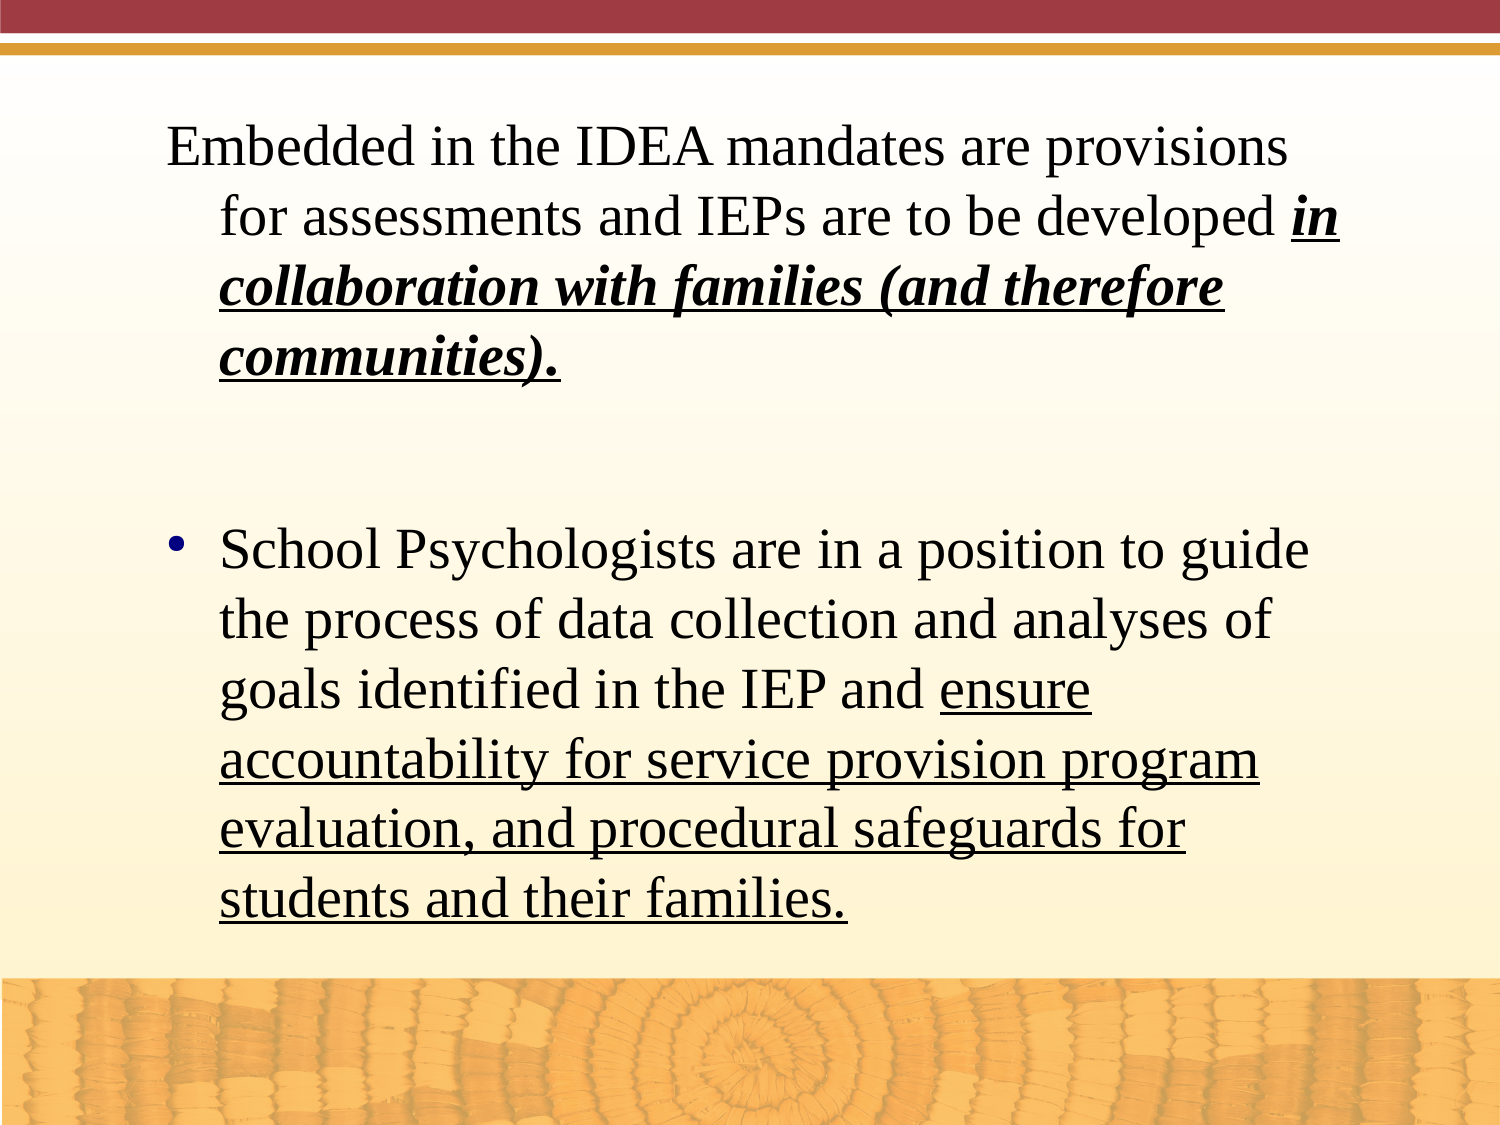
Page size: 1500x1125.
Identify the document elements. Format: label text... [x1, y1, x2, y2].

list Embedded in the IDEA mandates are provisions for assessments and IEPs are to be developed in collaboration with families (and therefore communities). School Psychologists are in a position to guide the process of data collection and analyses of goals identified in the IEP and ensure accountability for service provision program evaluation, and procedural safeguards for students and their families. [133, 99, 1366, 974]
picture [0, 0, 1500, 1125]
